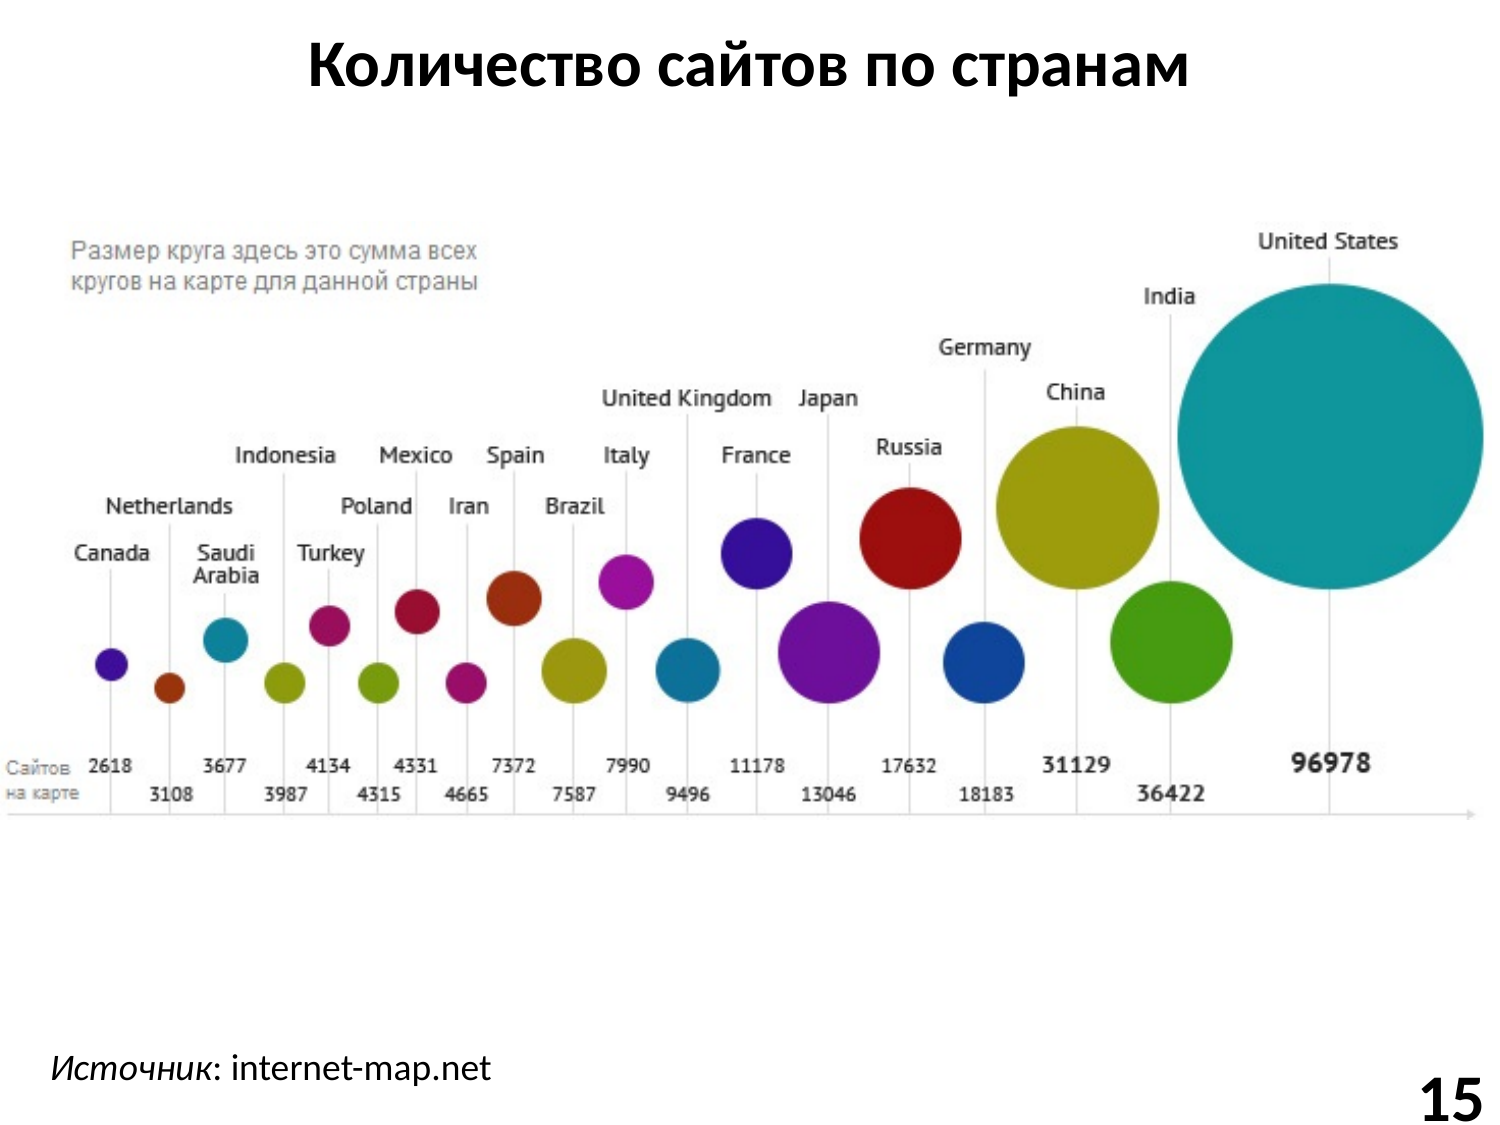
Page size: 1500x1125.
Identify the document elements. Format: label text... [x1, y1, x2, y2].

picture [0, 220, 1492, 821]
title Количество сайтов по странам [41, 7, 1459, 112]
slide_number 15 [1328, 1065, 1500, 1125]
text_box Источник: internet-map.net [35, 1035, 507, 1096]
